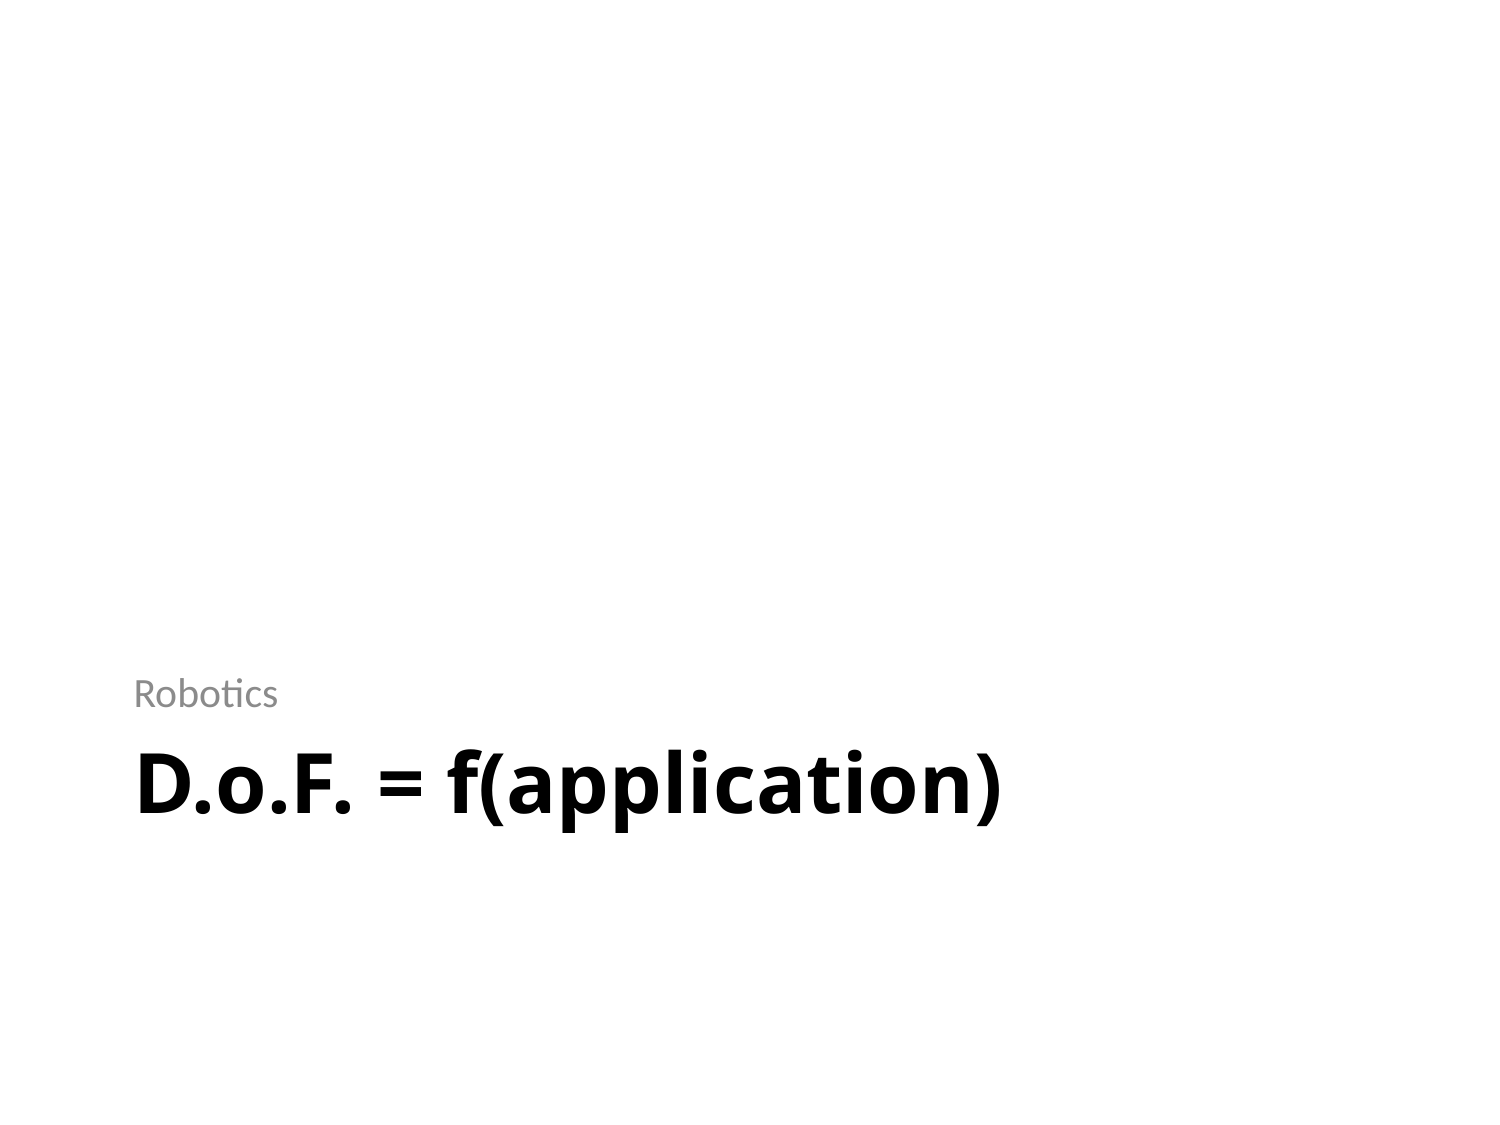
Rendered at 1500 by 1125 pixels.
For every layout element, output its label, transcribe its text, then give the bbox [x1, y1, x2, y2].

list Robotics [118, 476, 1394, 723]
title D.o.F. = f(application) [118, 723, 1394, 947]
